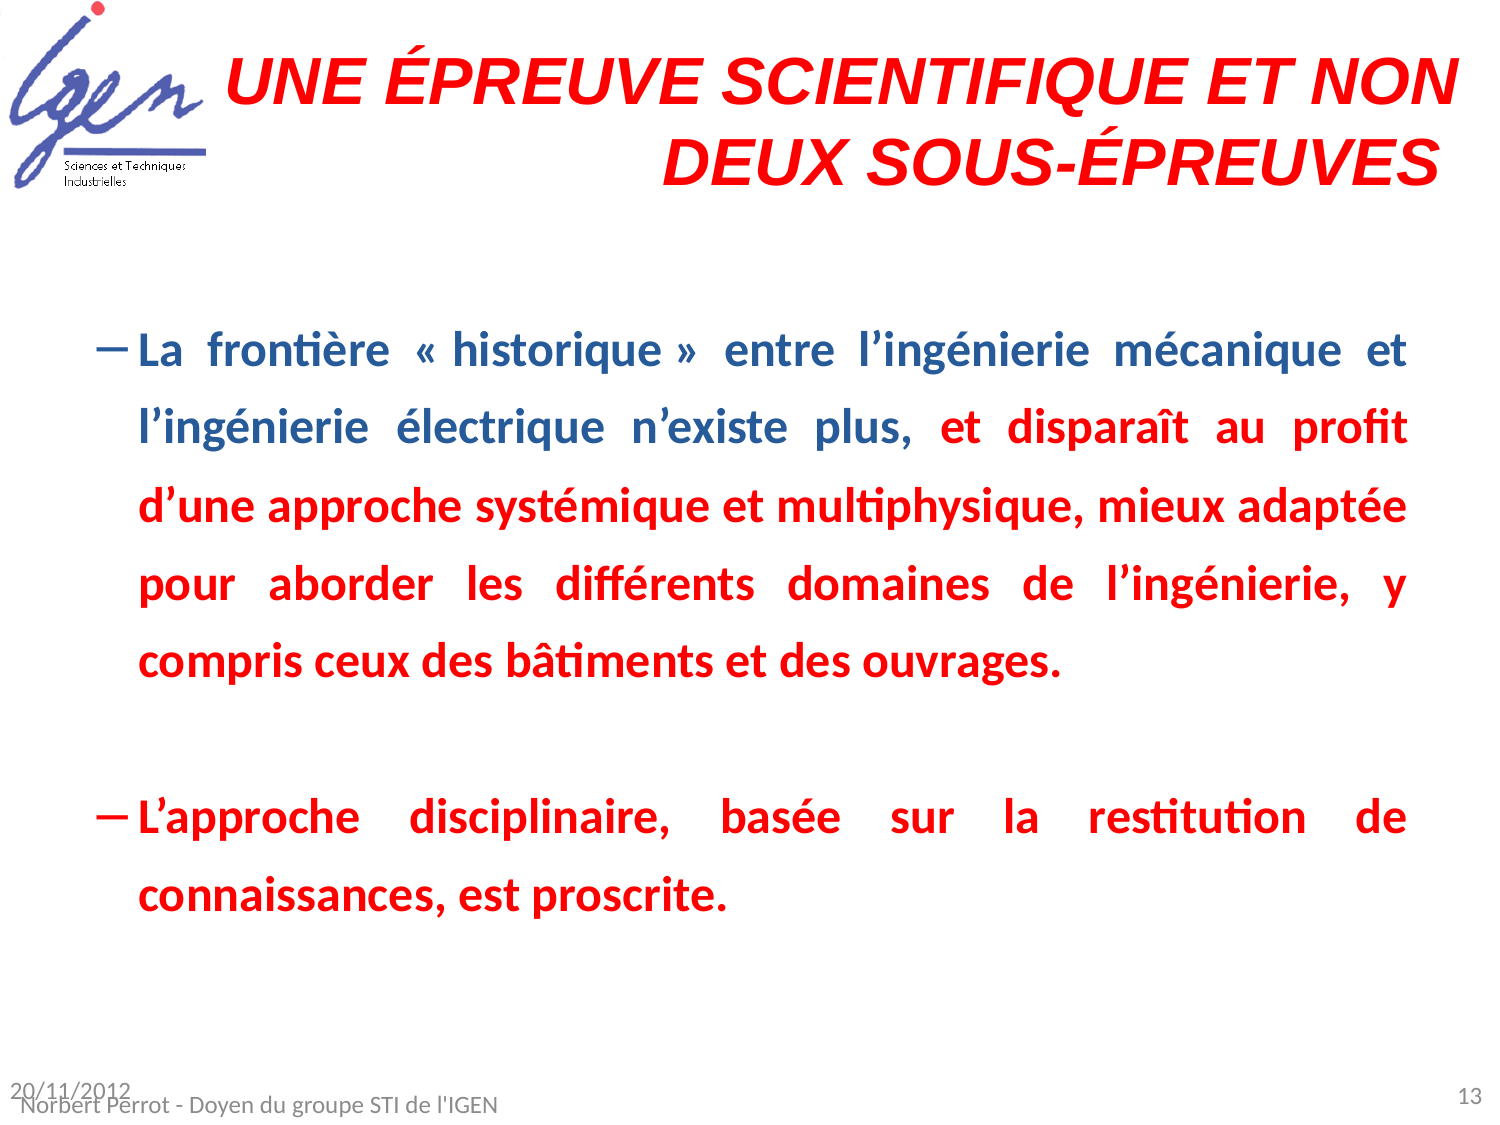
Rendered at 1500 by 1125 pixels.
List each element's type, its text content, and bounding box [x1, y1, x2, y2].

picture [0, 0, 206, 192]
text_box La frontière « historique » entre l’ingénierie mécanique et l’ingénierie électrique n’existe plus, et disparaît au profit d’une approche systémique et multiphysique, mieux adaptée pour aborder les différents domaines de l’ingénierie, y compris ceux des bâtiments et des ouvrages. L’approche disciplinaire, basée sur la restitution de connaissances, est proscrite. [76, 290, 1424, 930]
text_box UNE ÉPREUVE SCIENTIFIQUE ET NON DEUX SOUS-ÉPREUVES [182, 30, 1475, 206]
slide_number 13 [1147, 1065, 1498, 1125]
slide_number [0, 1059, 346, 1120]
footer Norbert Perrot - Doyen du groupe STI de l'IGEN [4, 1082, 1147, 1125]
